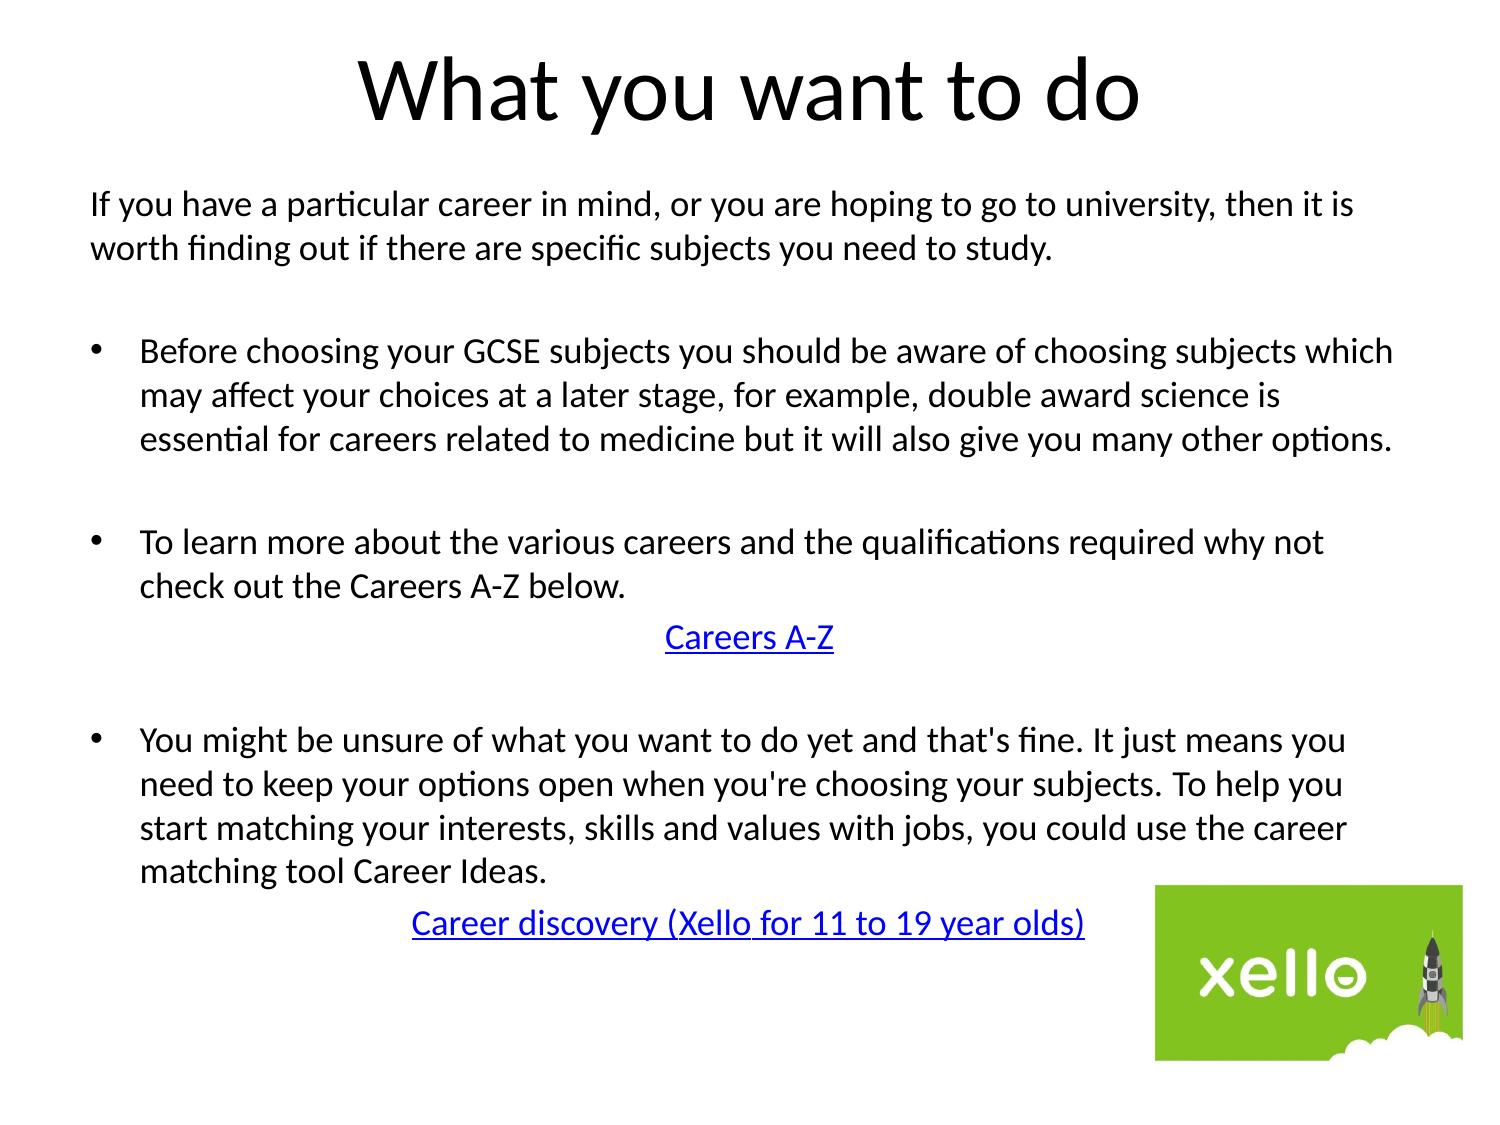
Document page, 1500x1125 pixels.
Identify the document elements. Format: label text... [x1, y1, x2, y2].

picture [1151, 881, 1466, 1064]
title What you want to do [75, 45, 1425, 172]
list If you have a particular career in mind, or you are hoping to go to university, then it is worth finding out if there are specific subjects you need to study. Before choosing your GCSE subjects you should be aware of choosing subjects which may affect your choices at a later stage, for example, double award science is essential for careers related to medicine but it will also give you many other options. To learn more about the various careers and the qualifications required why not check out the Careers A-Z below. Careers A-Z You might be unsure of what you want to do yet and that's fine. It just means you need to keep your options open when you're choosing your subjects. To help you start matching your interests, skills and values with jobs, you could use the career matching tool Career Ideas. Career discovery (Xello for 11 to 19 year olds) [75, 172, 1425, 1005]
